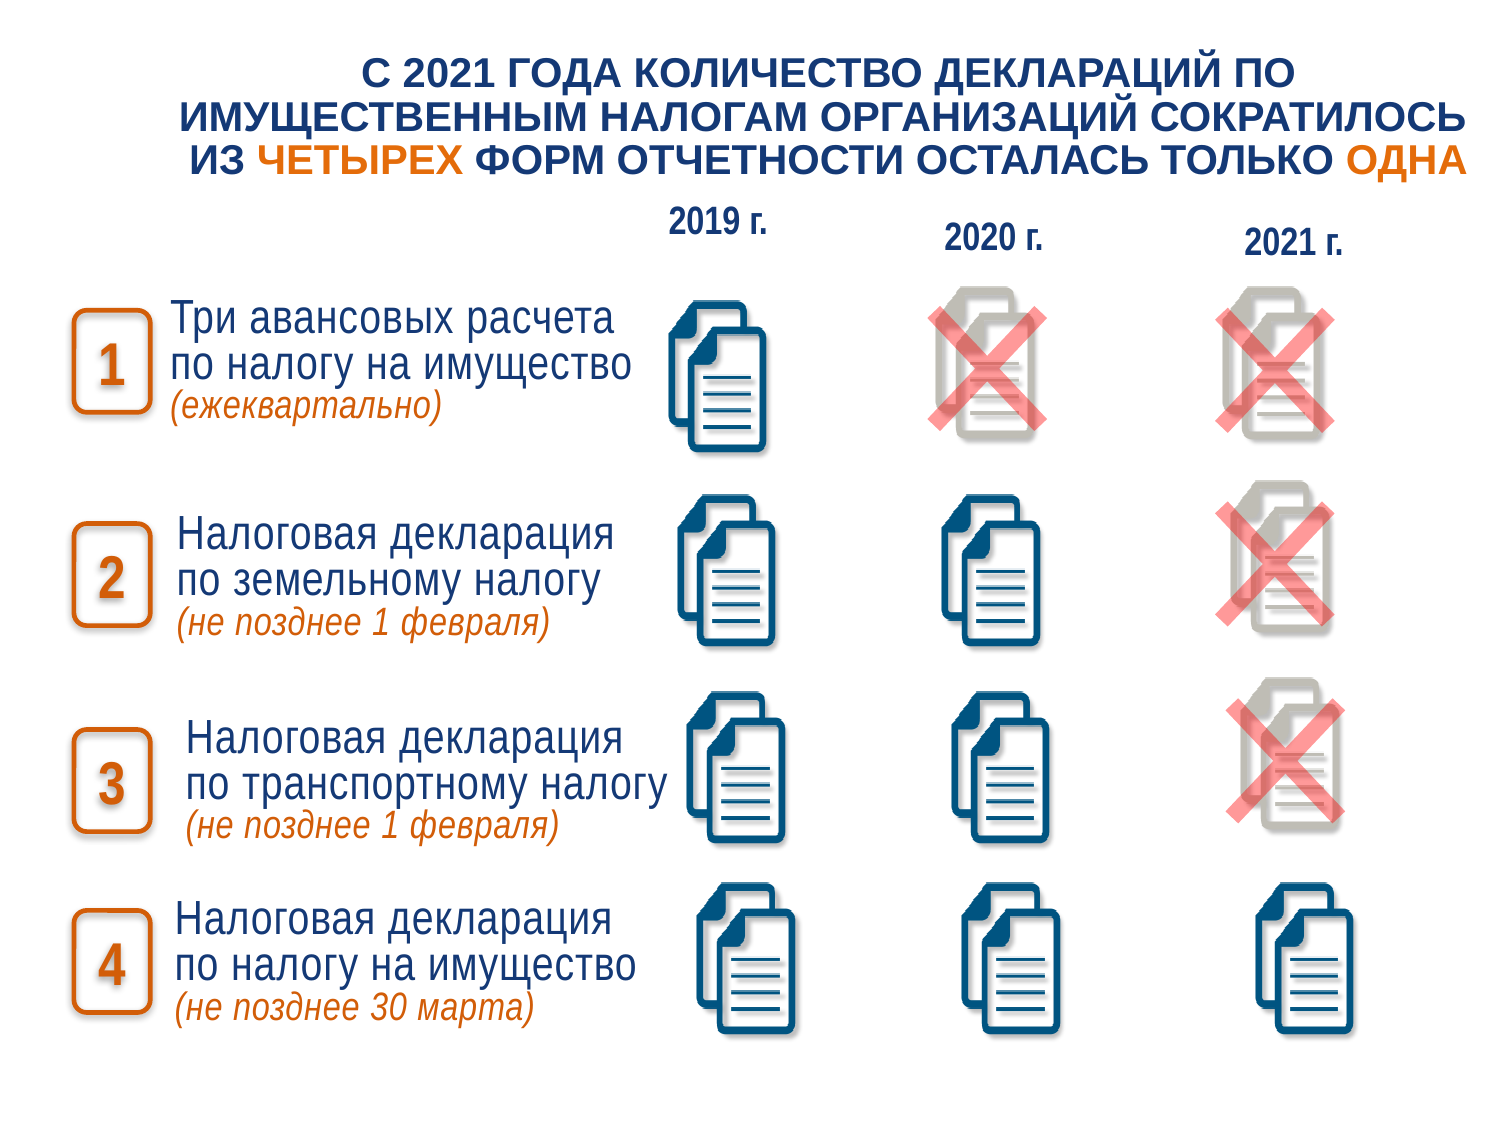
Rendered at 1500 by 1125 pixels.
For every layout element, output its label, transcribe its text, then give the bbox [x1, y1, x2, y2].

picture [949, 877, 1073, 1042]
title С 2021 ГОДА КОЛИЧЕСТВО ДЕКЛАРАЦИЙ ПО ИМУЩЕСТВЕННЫМ НАЛОГАМ ОРГАНИЗАЦИЙ СОКРАТИлось ИЗ ЧЕТЫРЕХ ФОРМ ОТЧЕТНОСТИ ОСТАлась ТОЛЬКО ОДНА [157, 50, 1500, 185]
picture [684, 877, 808, 1042]
picture [674, 686, 798, 851]
picture [664, 490, 789, 654]
text_box 2019 г. [627, 213, 788, 272]
picture [1209, 282, 1333, 447]
text_box 2021 г. [1232, 210, 1357, 270]
text_box 1 [73, 309, 152, 414]
picture [938, 686, 1063, 851]
picture [655, 296, 780, 461]
picture [929, 490, 1053, 654]
text_box Три авансовых расчета по налогу на имущество (ежеквартально) [159, 322, 650, 401]
picture [1218, 476, 1342, 641]
picture [1228, 673, 1352, 838]
text_box Налоговая декларация по земельному налогу (не позднее 1 февраля) [165, 531, 653, 625]
text_box 2020 г. [932, 204, 1066, 265]
text_box 4 [73, 909, 152, 1014]
text_box Налоговая декларация по транспортному налогу (не позднее 1 февраля) [174, 728, 669, 835]
picture [923, 282, 1047, 447]
text_box 2 [73, 522, 152, 627]
picture [1242, 877, 1367, 1042]
text_box Налоговая декларация по налогу на имущество (не позднее 30 марта) [163, 910, 674, 1015]
text_box 3 [73, 728, 152, 833]
